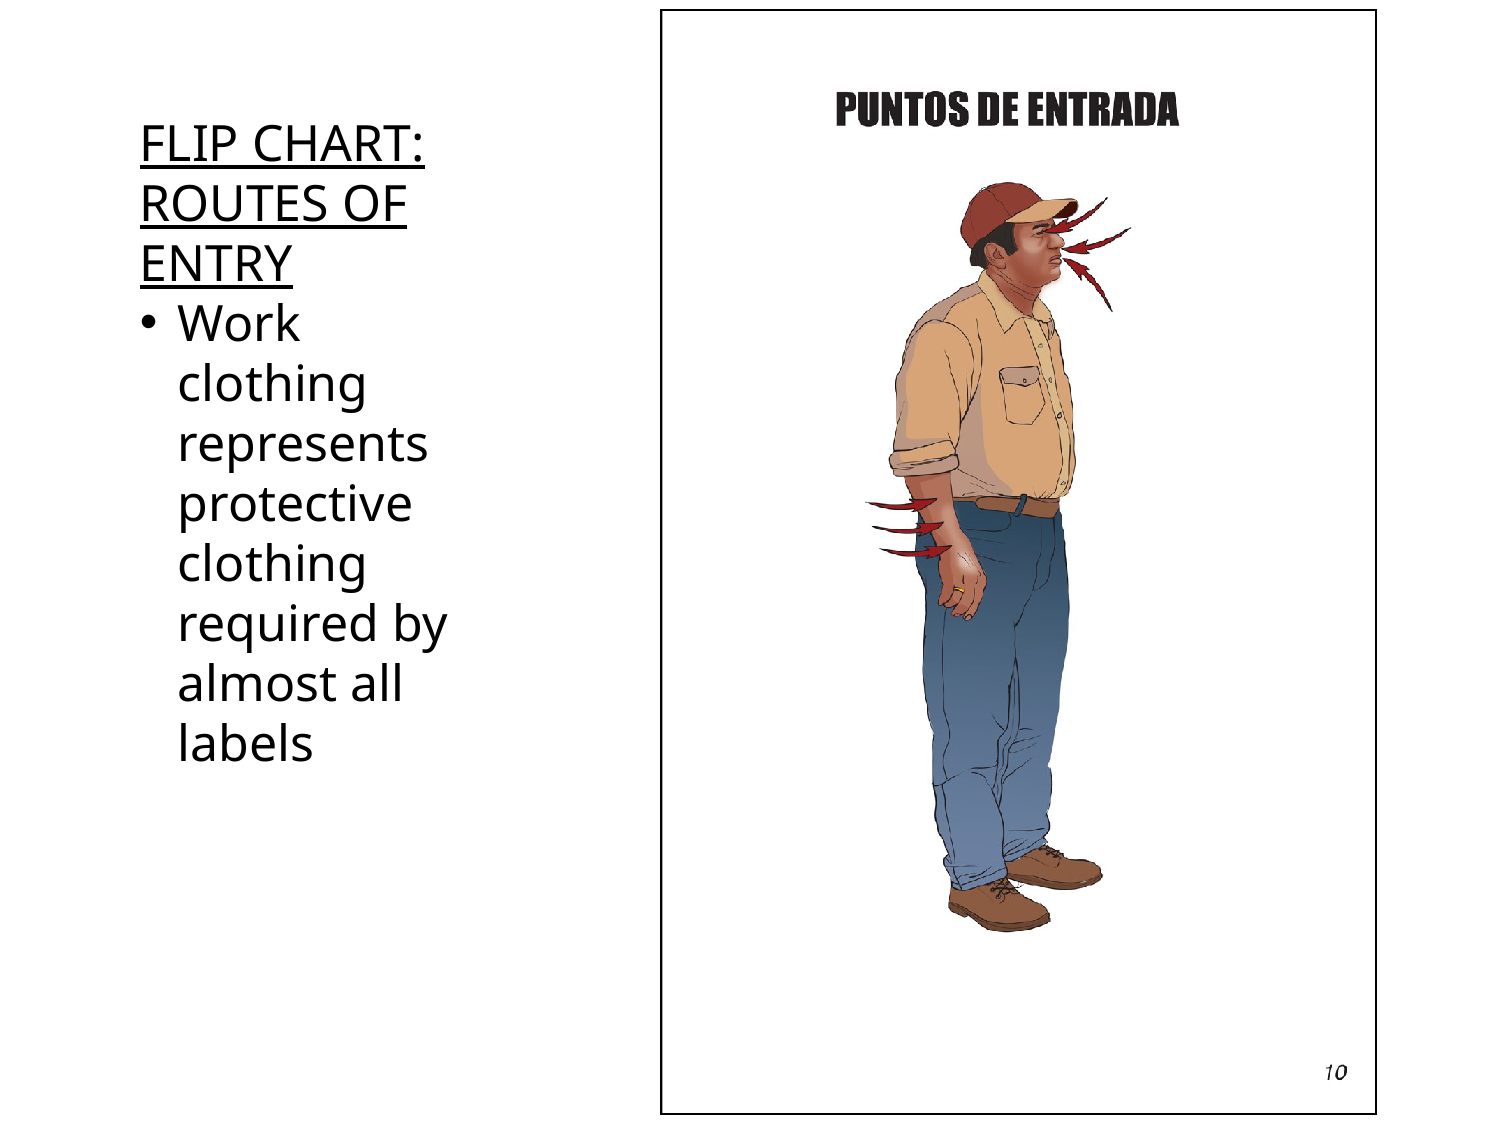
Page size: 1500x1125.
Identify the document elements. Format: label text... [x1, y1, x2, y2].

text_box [662, 10, 1376, 1113]
text_box FLIP CHART: ROUTES OF ENTRY Work clothing represents protective clothing required by almost all labels [125, 104, 475, 779]
